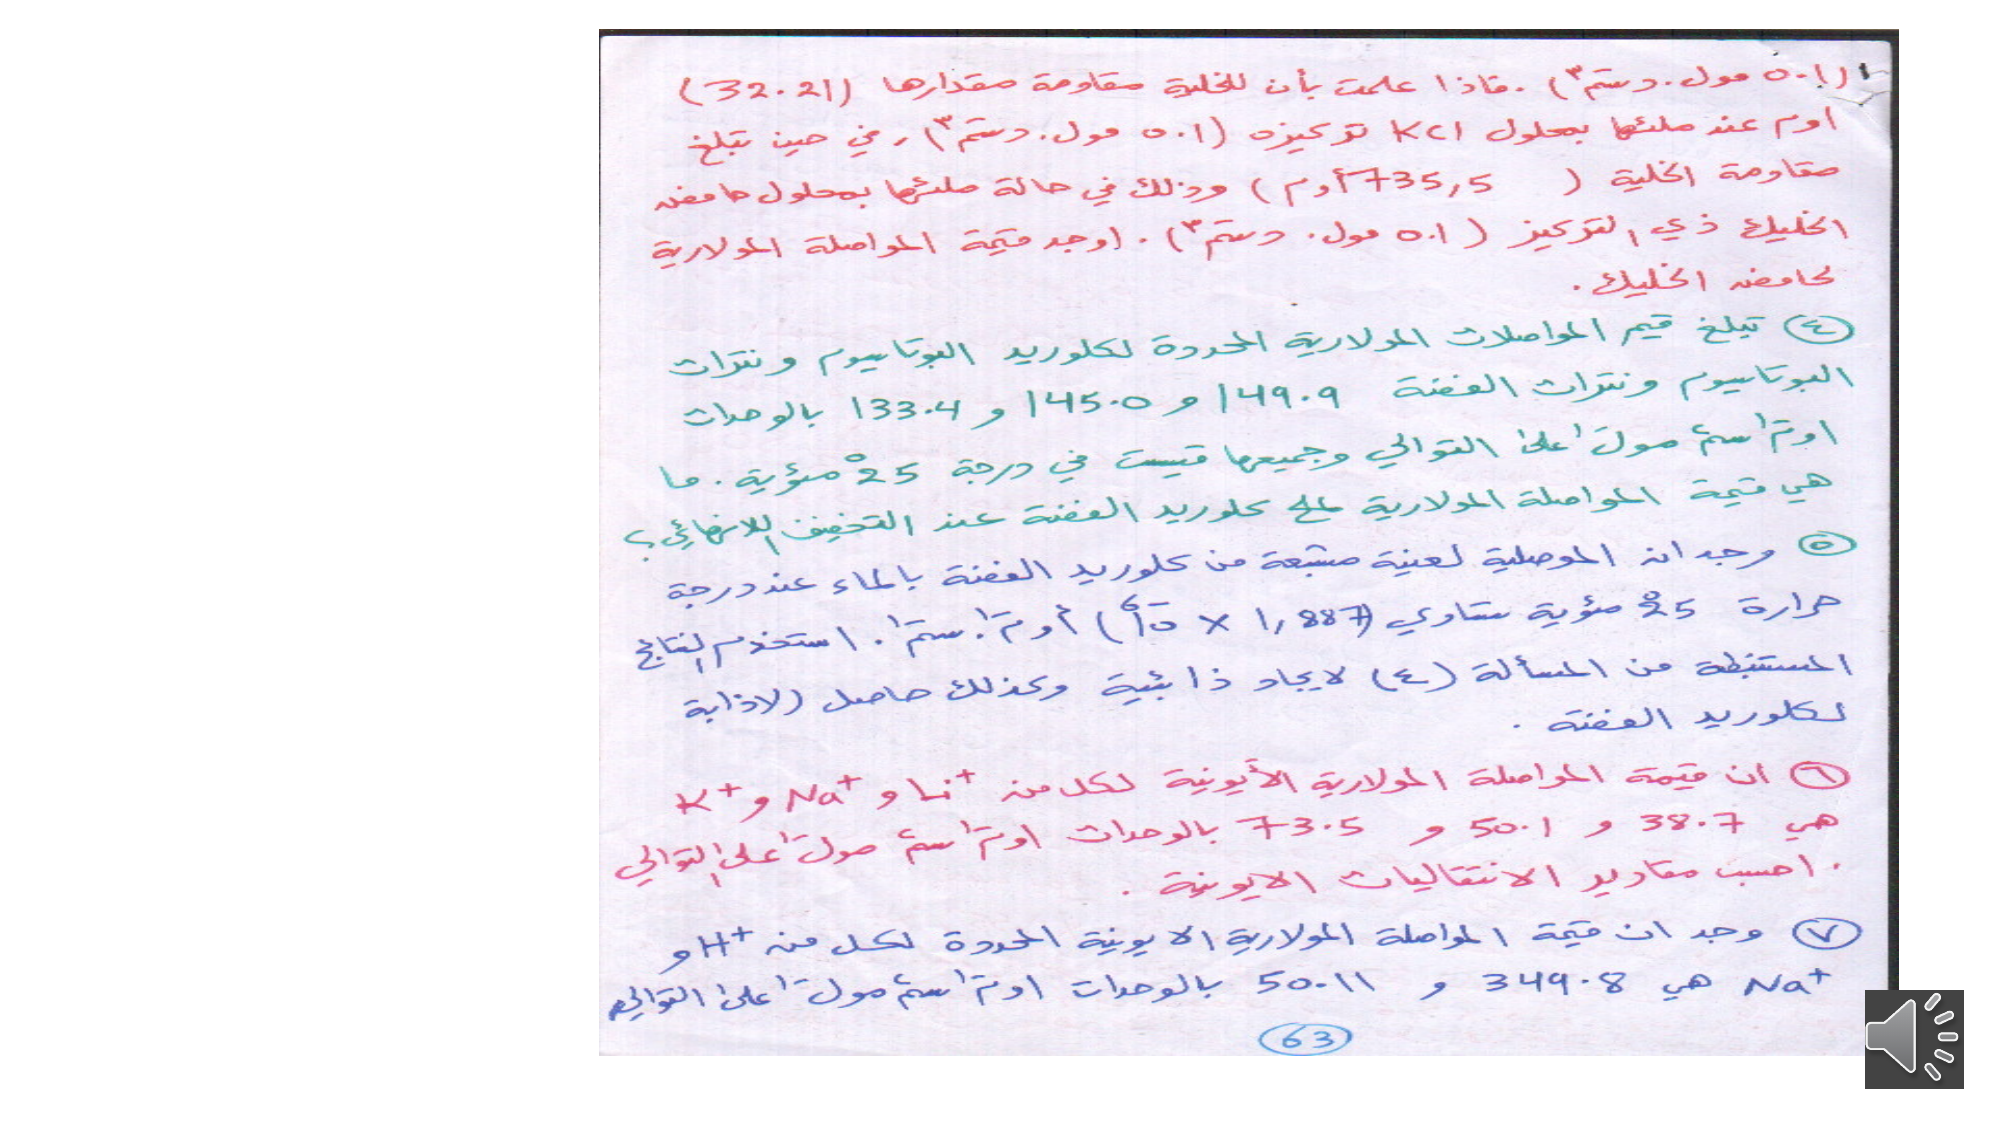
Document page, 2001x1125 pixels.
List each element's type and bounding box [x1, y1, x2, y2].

picture [599, 29, 1965, 1090]
